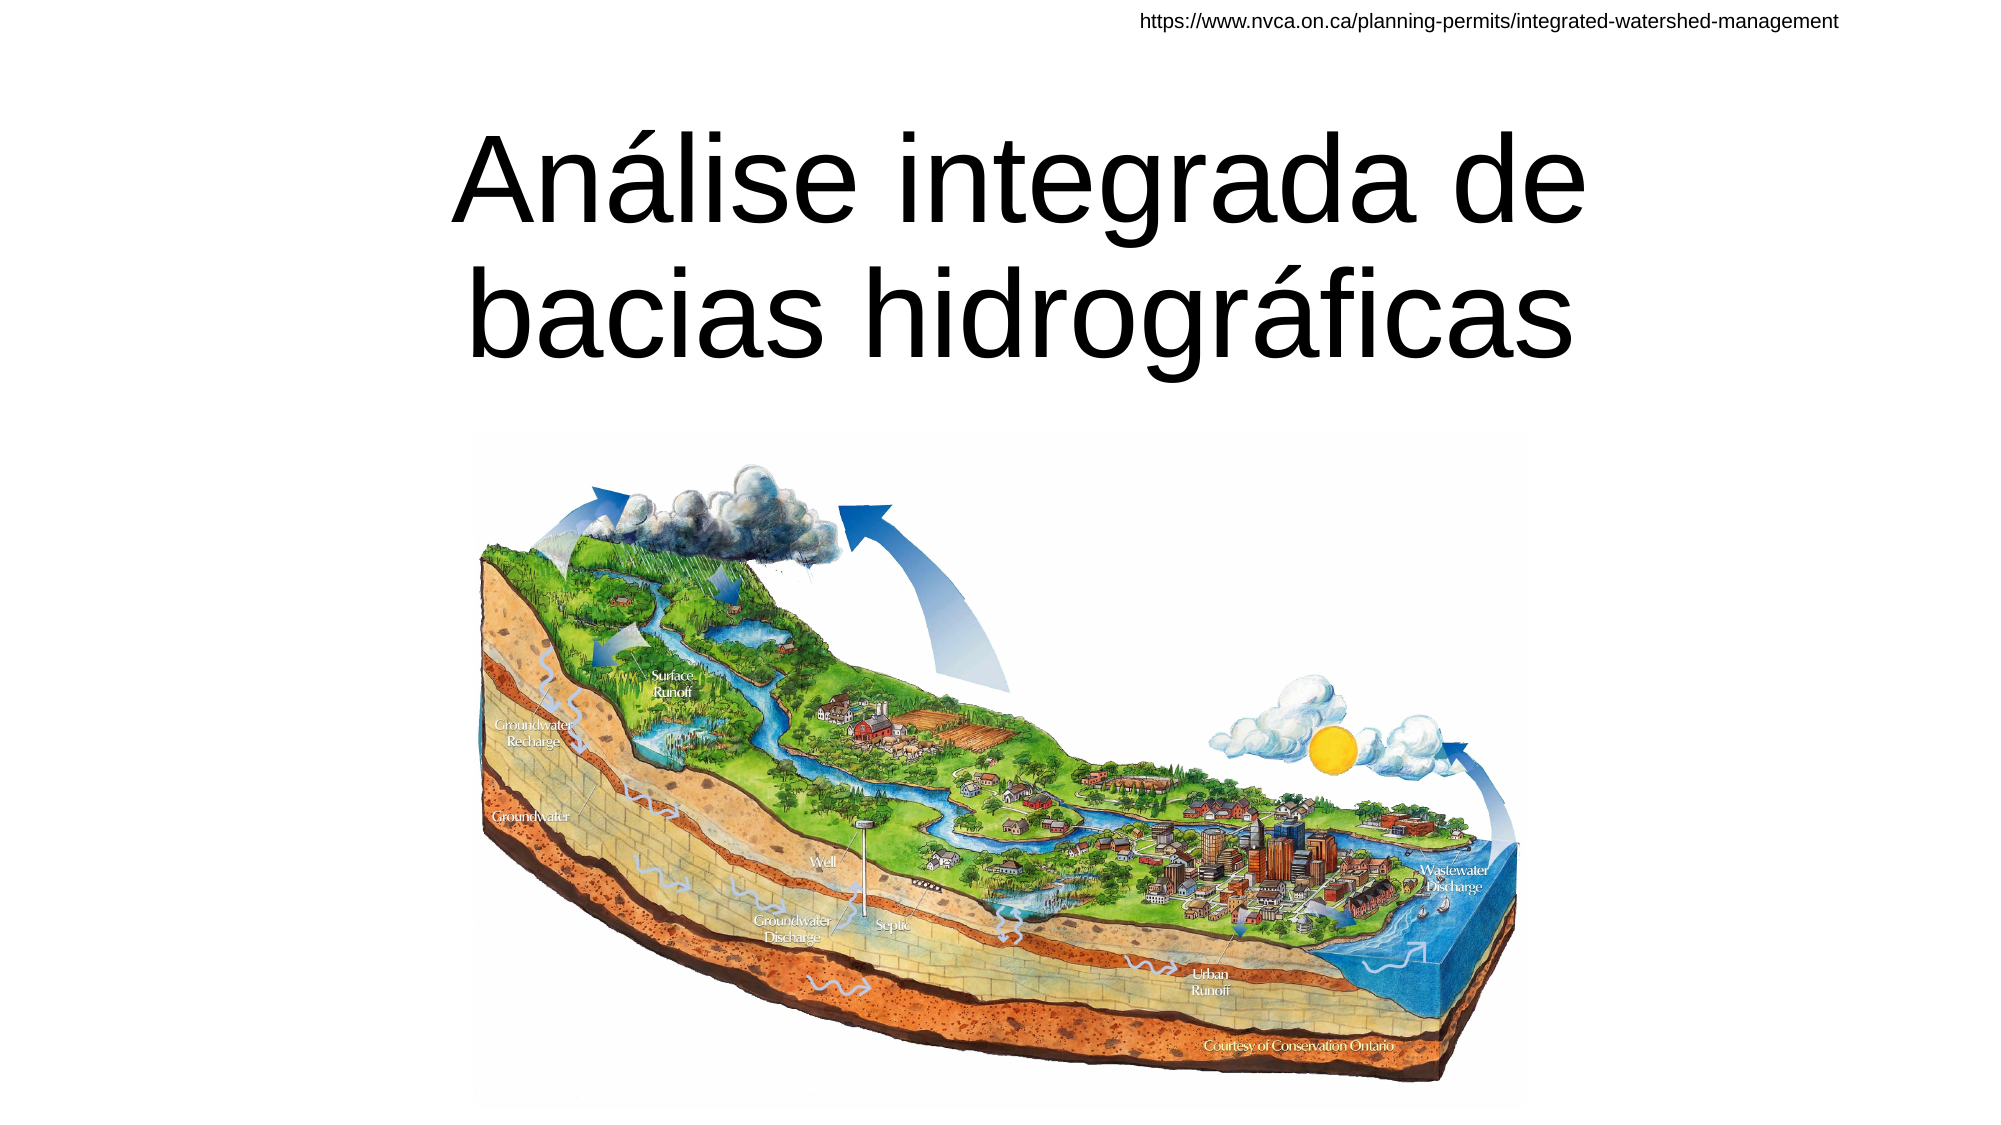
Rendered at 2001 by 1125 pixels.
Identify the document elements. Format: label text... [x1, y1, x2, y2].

text_box https://www.nvca.on.ca/planning-permits/integrated-watershed-management [1125, 0, 2000, 40]
picture [474, 430, 1526, 1109]
title Análise integrada de bacias hidrográficas [271, 0, 1772, 392]
